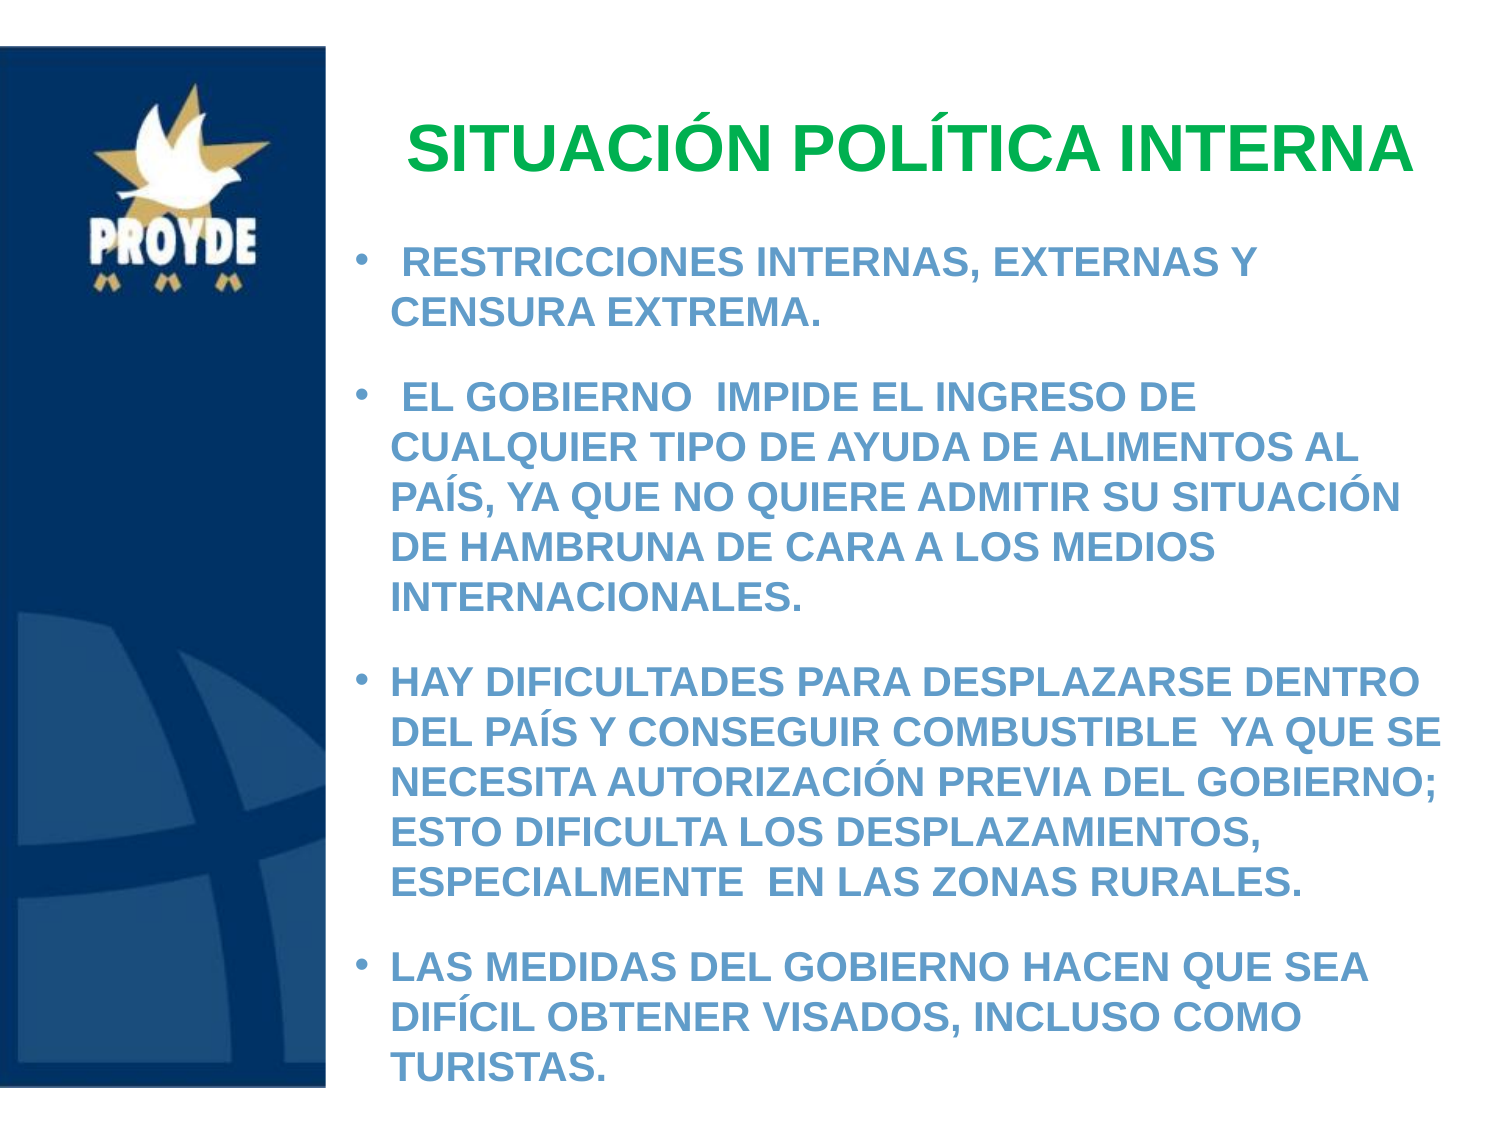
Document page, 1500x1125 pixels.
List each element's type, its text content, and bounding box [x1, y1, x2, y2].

picture [0, 46, 326, 1088]
text_box SITUACIÓN POLÍTICA INTERNA RESTRICCIONES INTERNAS, EXTERNAS Y CENSURA EXTREMA. EL GOBIERNO IMPIDE EL INGRESO DE CUALQUIER TIPO DE AYUDA DE ALIMENTOS AL PAÍS, YA QUE NO QUIERE ADMITIR SU SITUACIÓN DE HAMBRUNA DE CARA A LOS MEDIOS INTERNACIONALES. HAY DIFICULTADES PARA DESPLAZARSE DENTRO DEL PAÍS Y CONSEGUIR COMBUSTIBLE YA QUE SE NECESITA AUTORIZACIÓN PREVIA DEL GOBIERNO; ESTO DIFICULTA LOS DESPLAZAMIENTOS, ESPECIALMENTE EN LAS ZONAS RURALES. LAS MEDIDAS DEL GOBIERNO HACEN QUE SEA DIFÍCIL OBTENER VISADOS, INCLUSO COMO TURISTAS. [339, 46, 1465, 1097]
